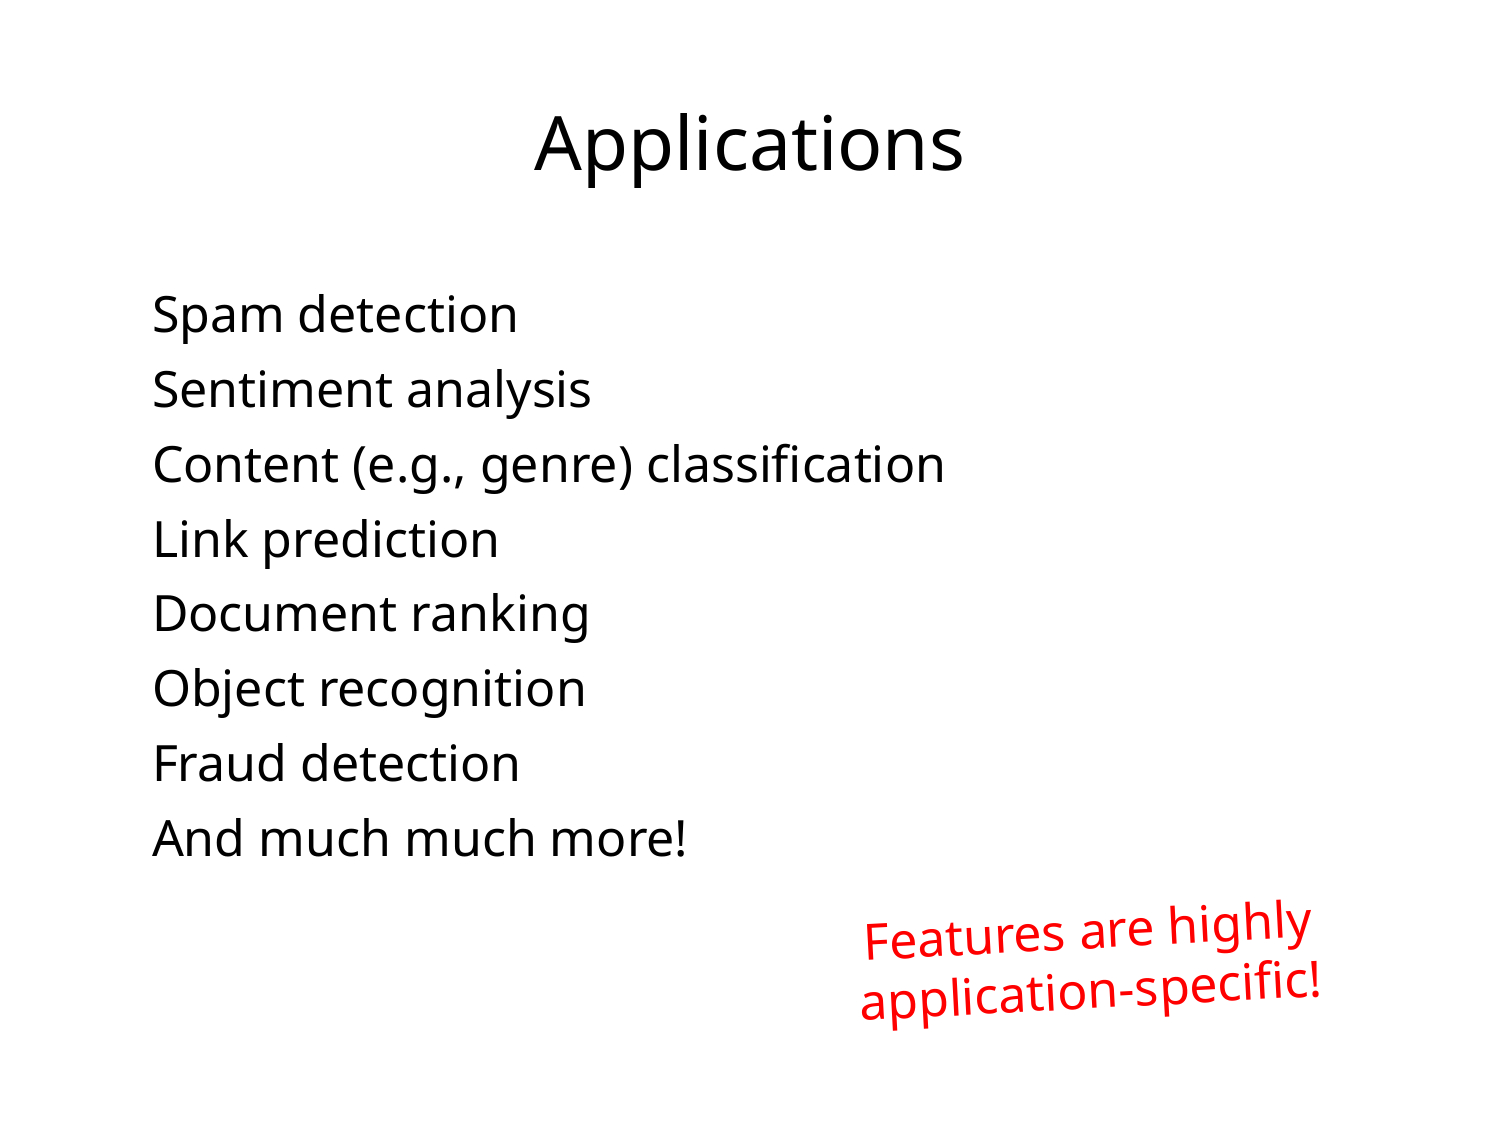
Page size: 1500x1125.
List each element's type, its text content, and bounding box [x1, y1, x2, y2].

text_box Document ranking [137, 574, 1338, 649]
text_box Applications [0, 87, 1500, 200]
text_box Sentiment analysis [137, 349, 1338, 424]
text_box Spam detection [137, 274, 1338, 349]
text_box Fraud detection [137, 724, 1338, 800]
text_box Content (e.g., genre) classification [137, 424, 1338, 499]
text_box Object recognition [137, 649, 1338, 724]
text_box Link prediction [137, 499, 1338, 574]
text_box And much much more! [137, 800, 1338, 874]
text_box Features are highly application-specific! [774, 874, 1404, 1043]
